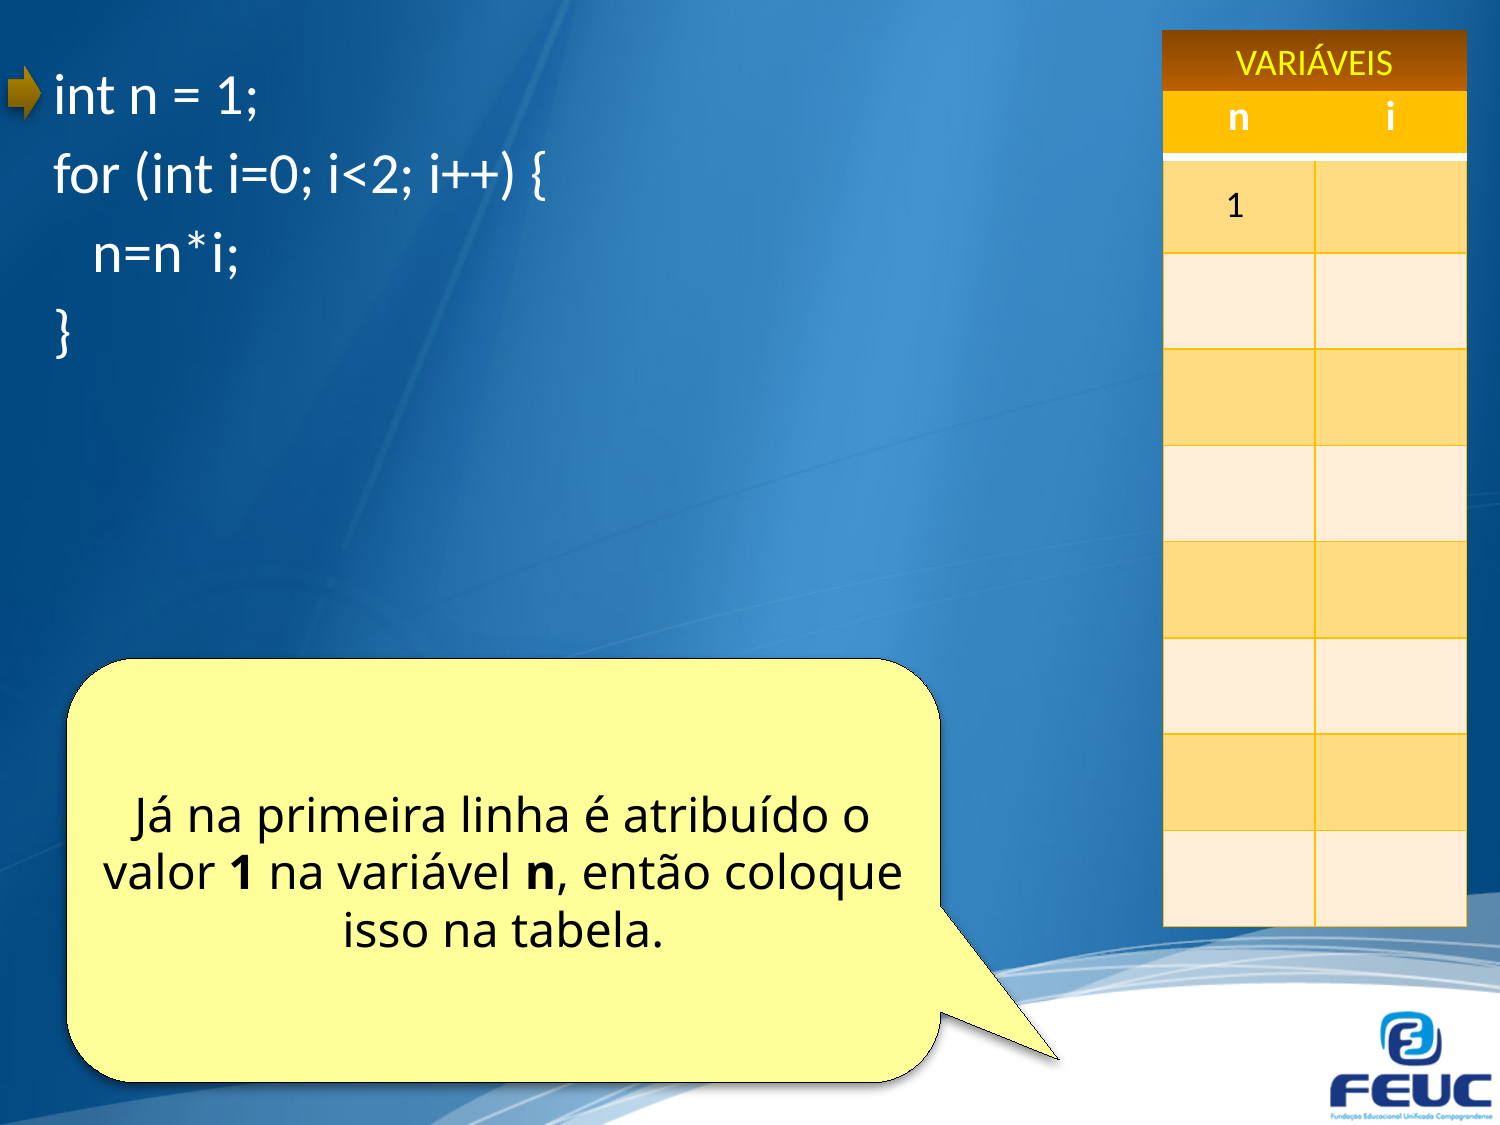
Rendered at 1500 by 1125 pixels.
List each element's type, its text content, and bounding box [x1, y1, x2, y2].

table_cell [1164, 446, 1314, 541]
table_cell [1164, 161, 1314, 252]
table_cell [1316, 161, 1466, 252]
text_box VARIÁVEIS [1162, 30, 1467, 91]
table_cell [1316, 735, 1466, 830]
table_cell [1316, 446, 1466, 541]
picture [0, 0, 1500, 1125]
text_box [7, 66, 42, 121]
table_cell [1316, 350, 1466, 445]
table_cell [1164, 542, 1314, 637]
table_cell [1164, 831, 1314, 926]
table_cell [1164, 350, 1314, 445]
table_cell [1316, 254, 1466, 348]
table_cell [1316, 542, 1466, 637]
text_box Já na primeira linha é atribuído o valor 1 na variável n, então coloque isso na tabela. [66, 658, 1060, 1083]
table_cell [1164, 735, 1314, 830]
text_box int n = 1; for (int i=0; i<2; i++) { n=n*i; } [53, 64, 637, 365]
table_header i [1316, 92, 1466, 153]
table_cell [1164, 639, 1314, 733]
table_cell [1316, 639, 1466, 733]
table_cell [1164, 254, 1314, 348]
text_box 1 [1210, 172, 1247, 233]
table_cell [1316, 831, 1466, 926]
table_header n [1164, 92, 1314, 153]
